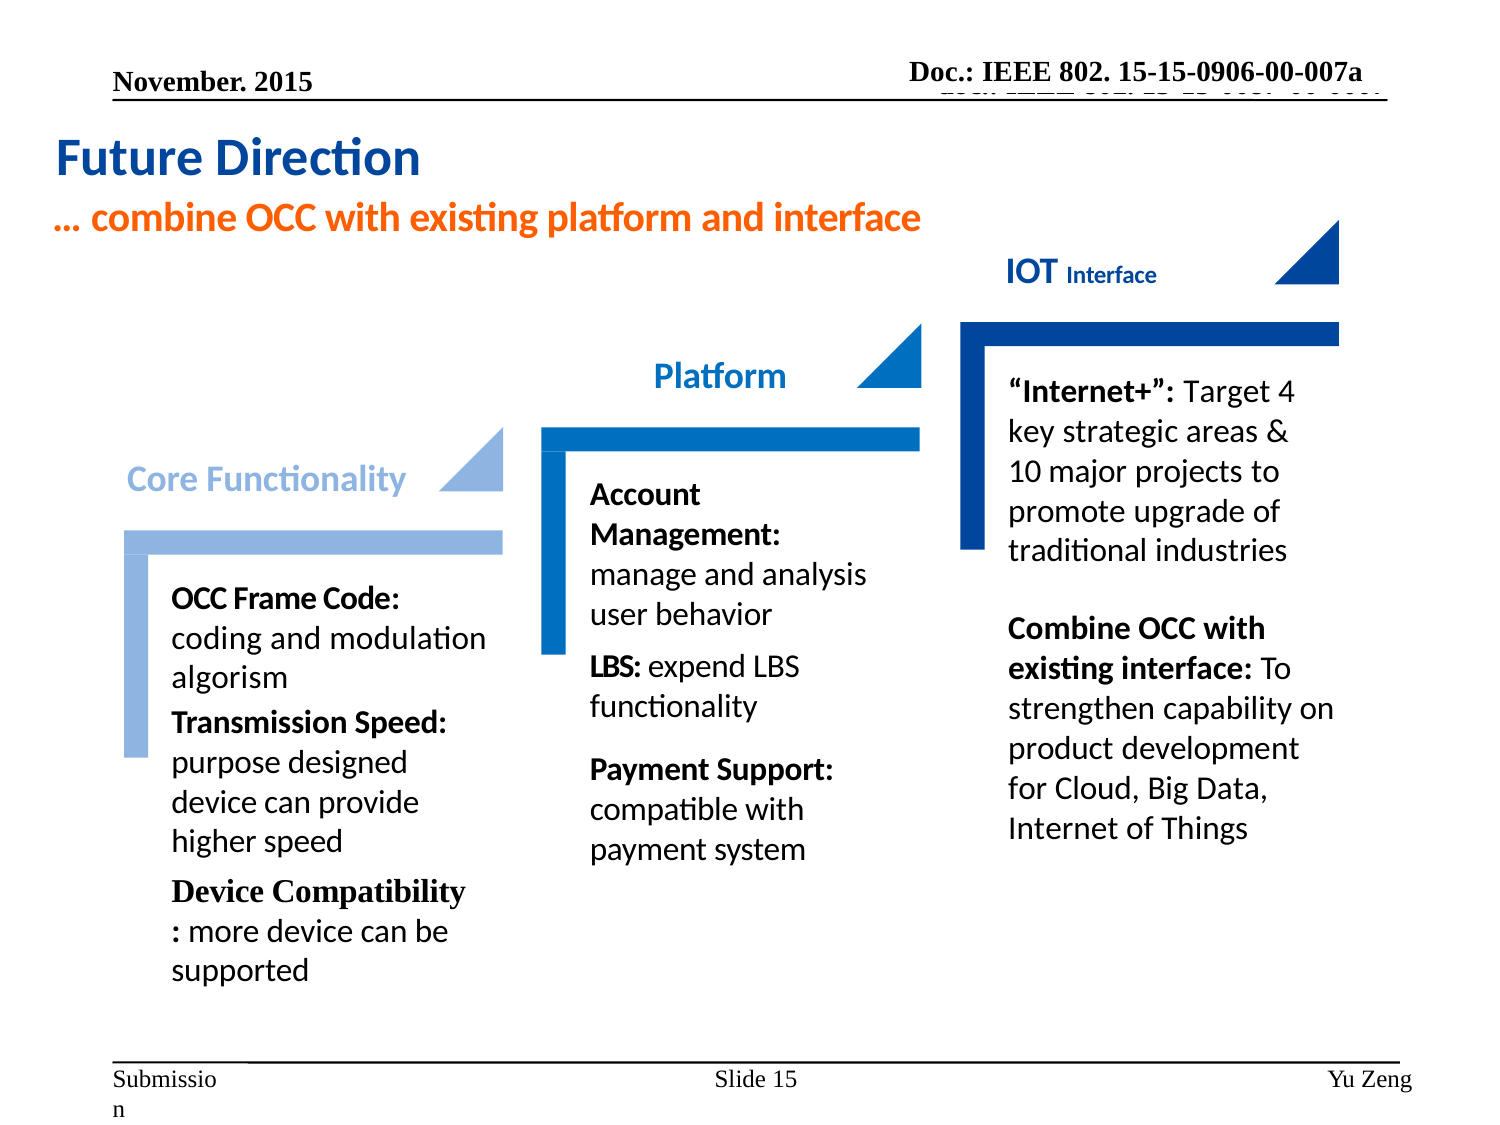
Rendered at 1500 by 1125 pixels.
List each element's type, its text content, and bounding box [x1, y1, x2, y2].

text_box [856, 323, 922, 388]
text_box OCC Frame Code: coding and modulation algorism [169, 575, 501, 660]
text_box Device Compatibility : more device can be supported [169, 868, 488, 913]
text_box Core Functionality [124, 453, 410, 503]
text_box [438, 426, 504, 492]
text_box [124, 530, 503, 555]
footer Yu Zeng [899, 1061, 1413, 1093]
text_box [960, 322, 1339, 347]
text_box [124, 555, 149, 758]
text_box [1274, 219, 1339, 285]
text_box Platform [651, 350, 807, 400]
text_box [541, 427, 920, 452]
text_box IOT Interface [1003, 245, 1257, 295]
text_box Combine OCC with existing interface: To strengthen capability on product development for Cloud, Big Data, Internet of Things [1006, 606, 1337, 851]
text_box Account Management: manage and analysis user behavior [587, 472, 898, 637]
text_box Future Direction … combine OCC with existing platform and interface [49, 121, 1450, 244]
text_box “Internet+”: Target 4 key strategic areas & 10 major projects to promote upgrade of traditional industries [1006, 368, 1331, 573]
text_box LBS: expend LBS functionality [587, 643, 899, 688]
text_box [541, 452, 566, 655]
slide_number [112, 61, 376, 98]
text_box Payment Support: compatible with payment system [587, 747, 903, 832]
text_box [960, 347, 985, 550]
text_box Transmission Speed: purpose designed device can provide higher speed [169, 699, 491, 784]
slide_number Slide 15 [712, 1061, 800, 1093]
